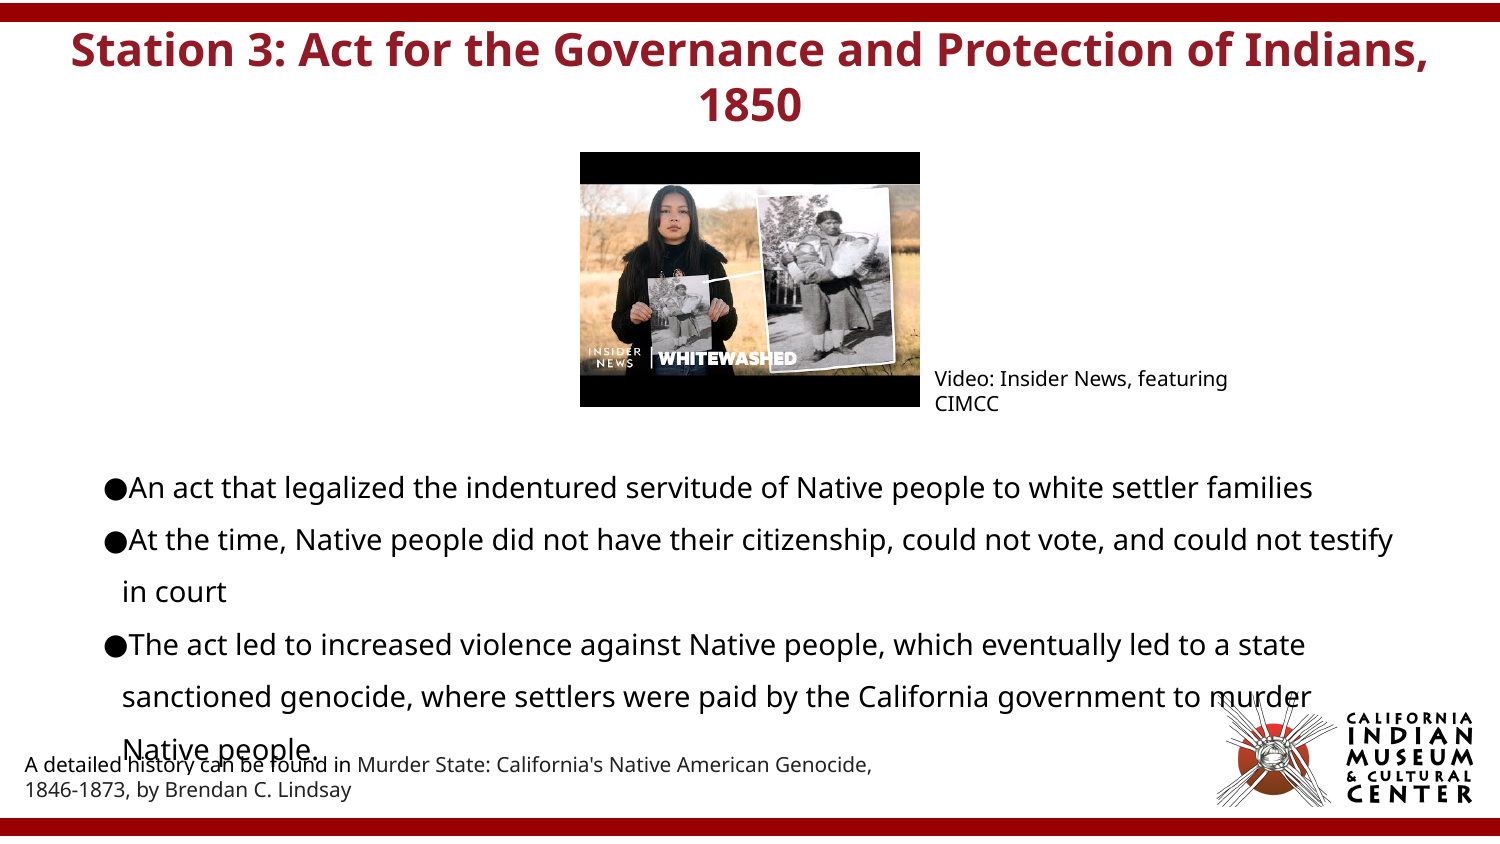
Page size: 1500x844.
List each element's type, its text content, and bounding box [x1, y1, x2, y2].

picture [1207, 691, 1488, 807]
text_box Video: Insider News, featuring CIMCC [919, 350, 1309, 431]
text_box A detailed history can be found in Murder State: California's Native American Genocide, 1846-1873, by Brendan C. Lindsay [9, 736, 916, 817]
text_box An act that legalized the indentured servitude of Native people to white settler families At the time, Native people did not have their citizenship, could not vote, and could not testify in court The act led to increased violence against Native people, which eventually led to a state sanctioned genocide, where settlers were paid by the California government to murder Native people. [88, 436, 1412, 782]
picture [580, 151, 920, 407]
title Station 3: Act for the Governance and Protection of Indians, 1850 [51, 28, 1449, 123]
